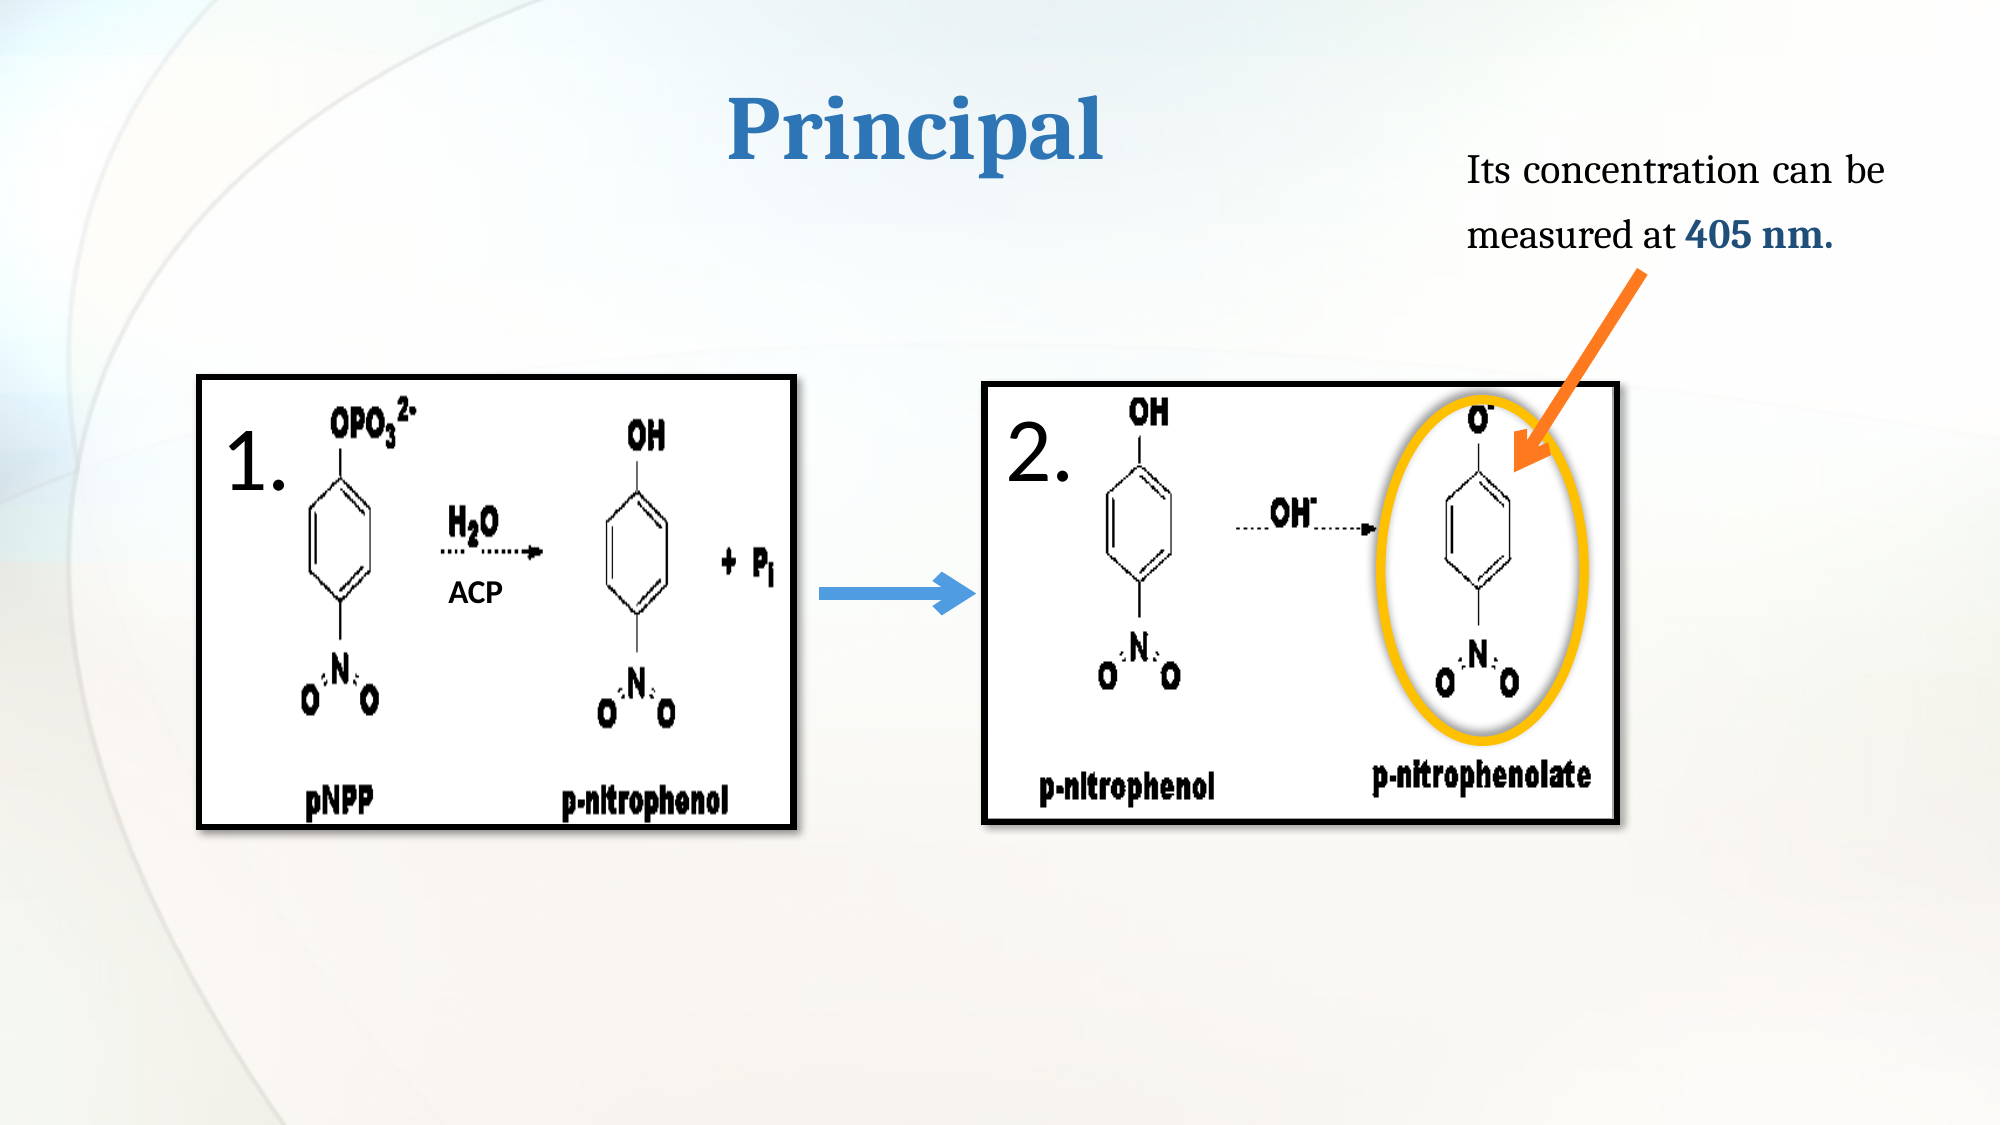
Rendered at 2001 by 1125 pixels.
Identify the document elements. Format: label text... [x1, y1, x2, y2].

text_box Its concentration can be measured at 405 nm. [1388, 119, 1964, 264]
title Principal [0, 0, 1904, 246]
picture [201, 380, 791, 824]
list [30, 433, 1956, 1070]
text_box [1513, 271, 1643, 473]
picture [987, 387, 1615, 820]
